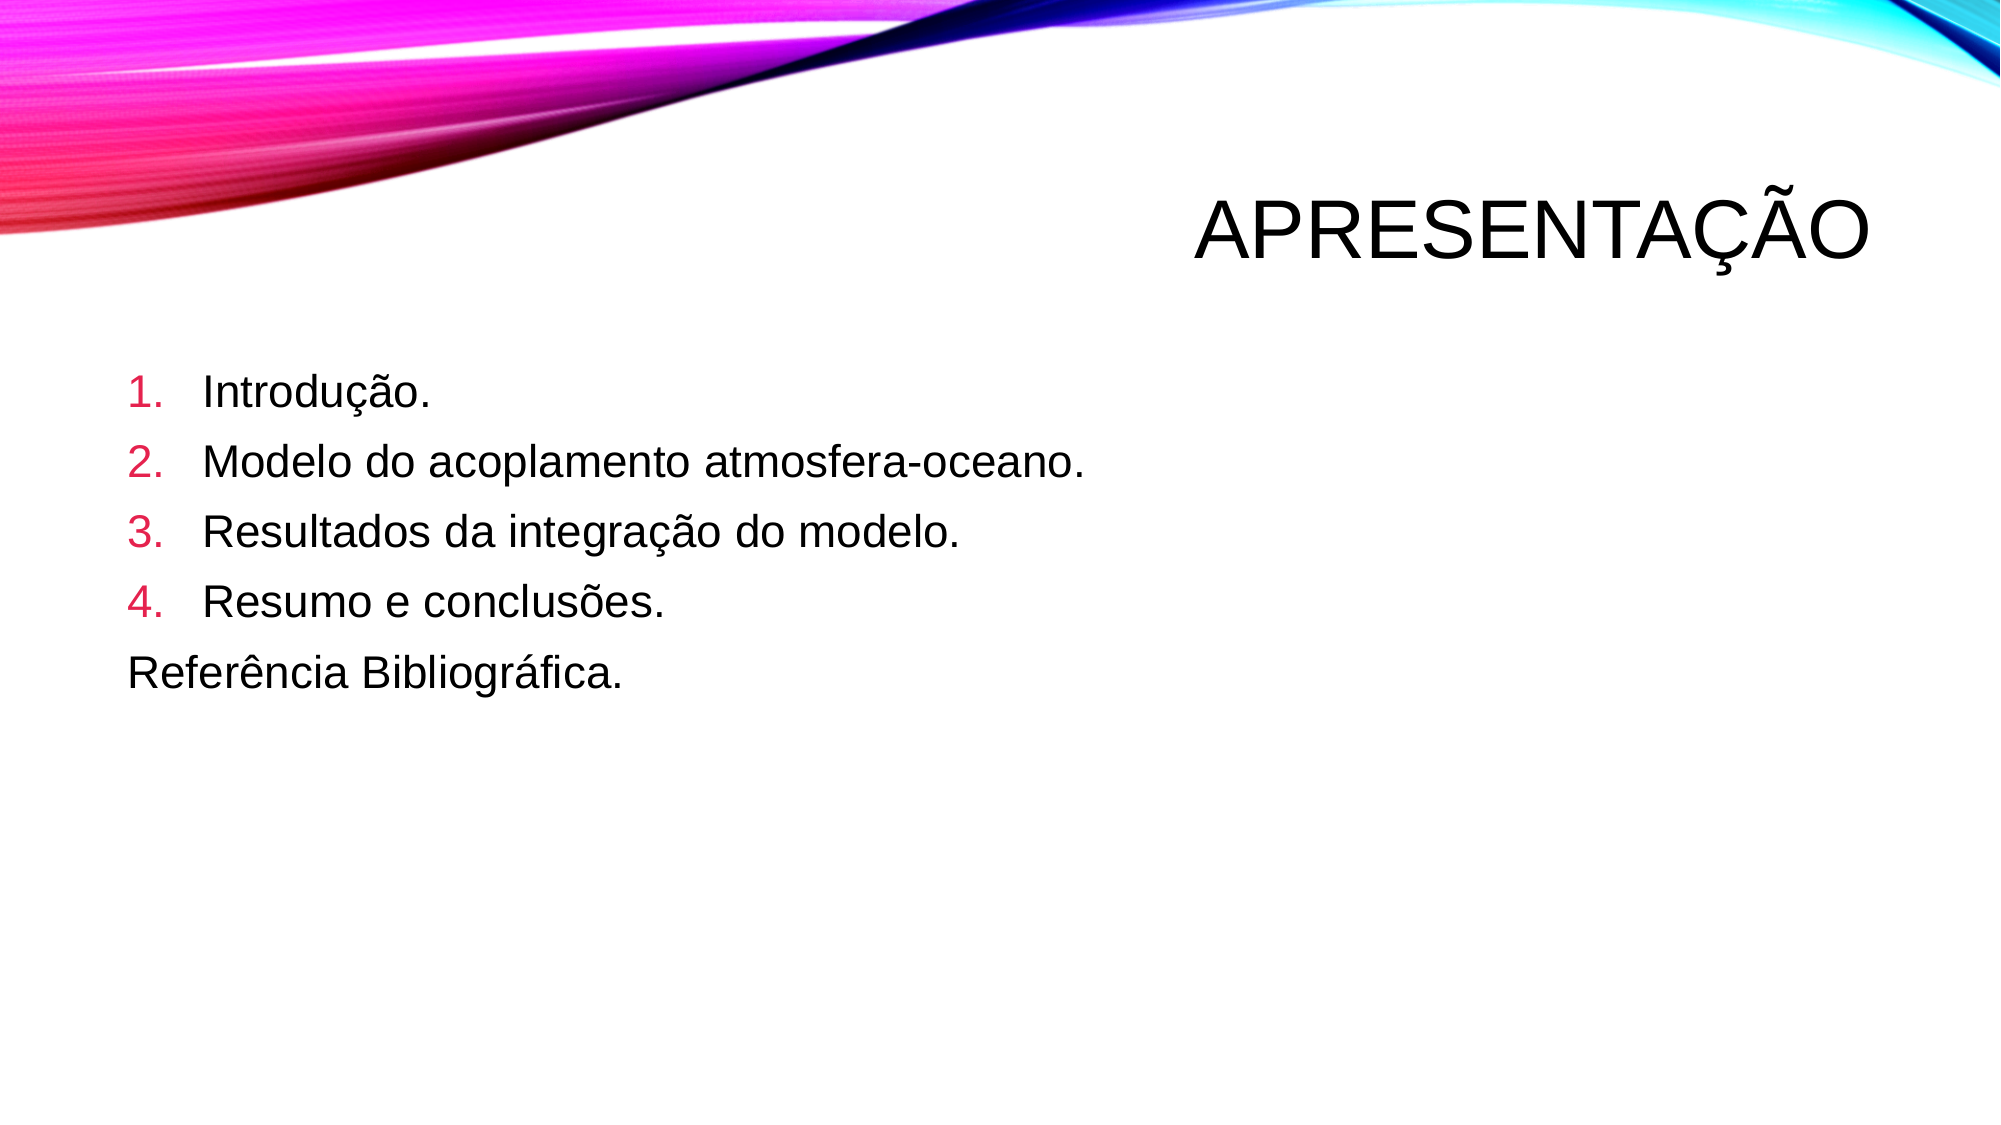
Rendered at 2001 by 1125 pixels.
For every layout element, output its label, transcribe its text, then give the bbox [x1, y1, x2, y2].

picture [1890, 0, 2000, 75]
list Introdução. Modelo do acoplamento atmosfera-oceano. Resultados da integração do modelo. Resumo e conclusões. Referência Bibliográfica. [112, 360, 1888, 1021]
picture [1910, 0, 2000, 45]
picture [0, 0, 2000, 237]
title apresentação [474, 125, 1888, 338]
